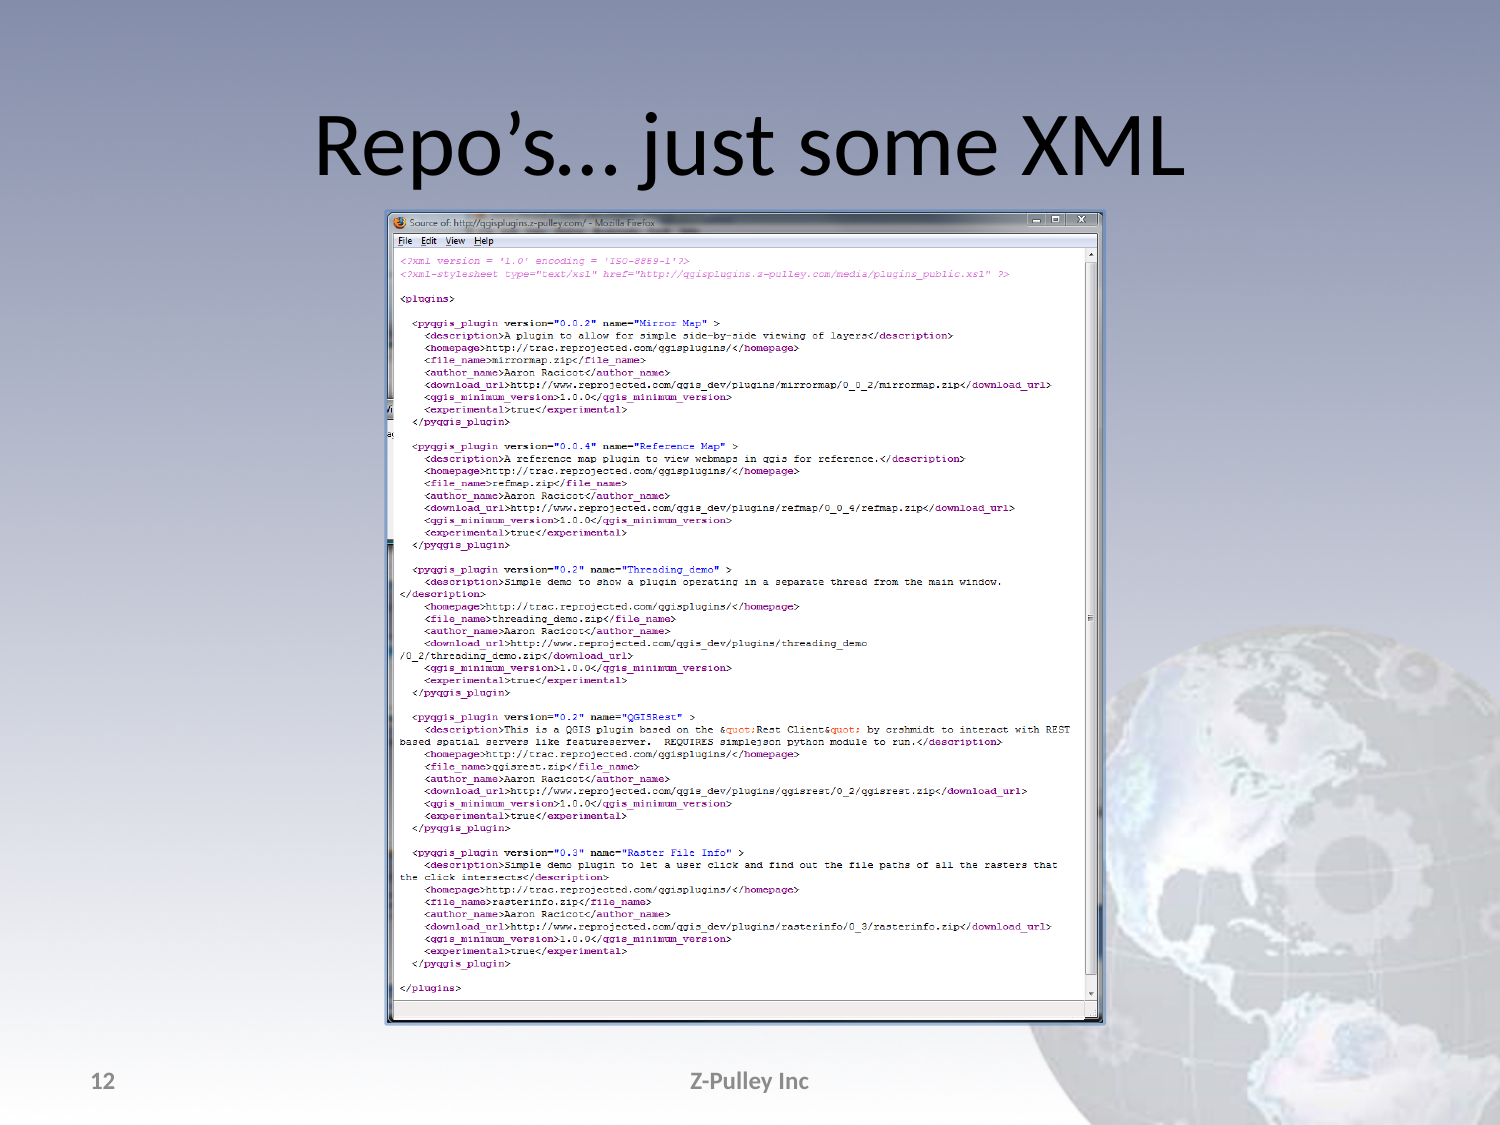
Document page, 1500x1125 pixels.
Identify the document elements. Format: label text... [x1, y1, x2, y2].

footer Z-Pulley Inc [512, 1050, 988, 1110]
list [387, 212, 1104, 1023]
title Repo’s… just some XML [75, 45, 1425, 233]
picture [0, 0, 1500, 1125]
slide_number 12 [75, 1050, 425, 1110]
